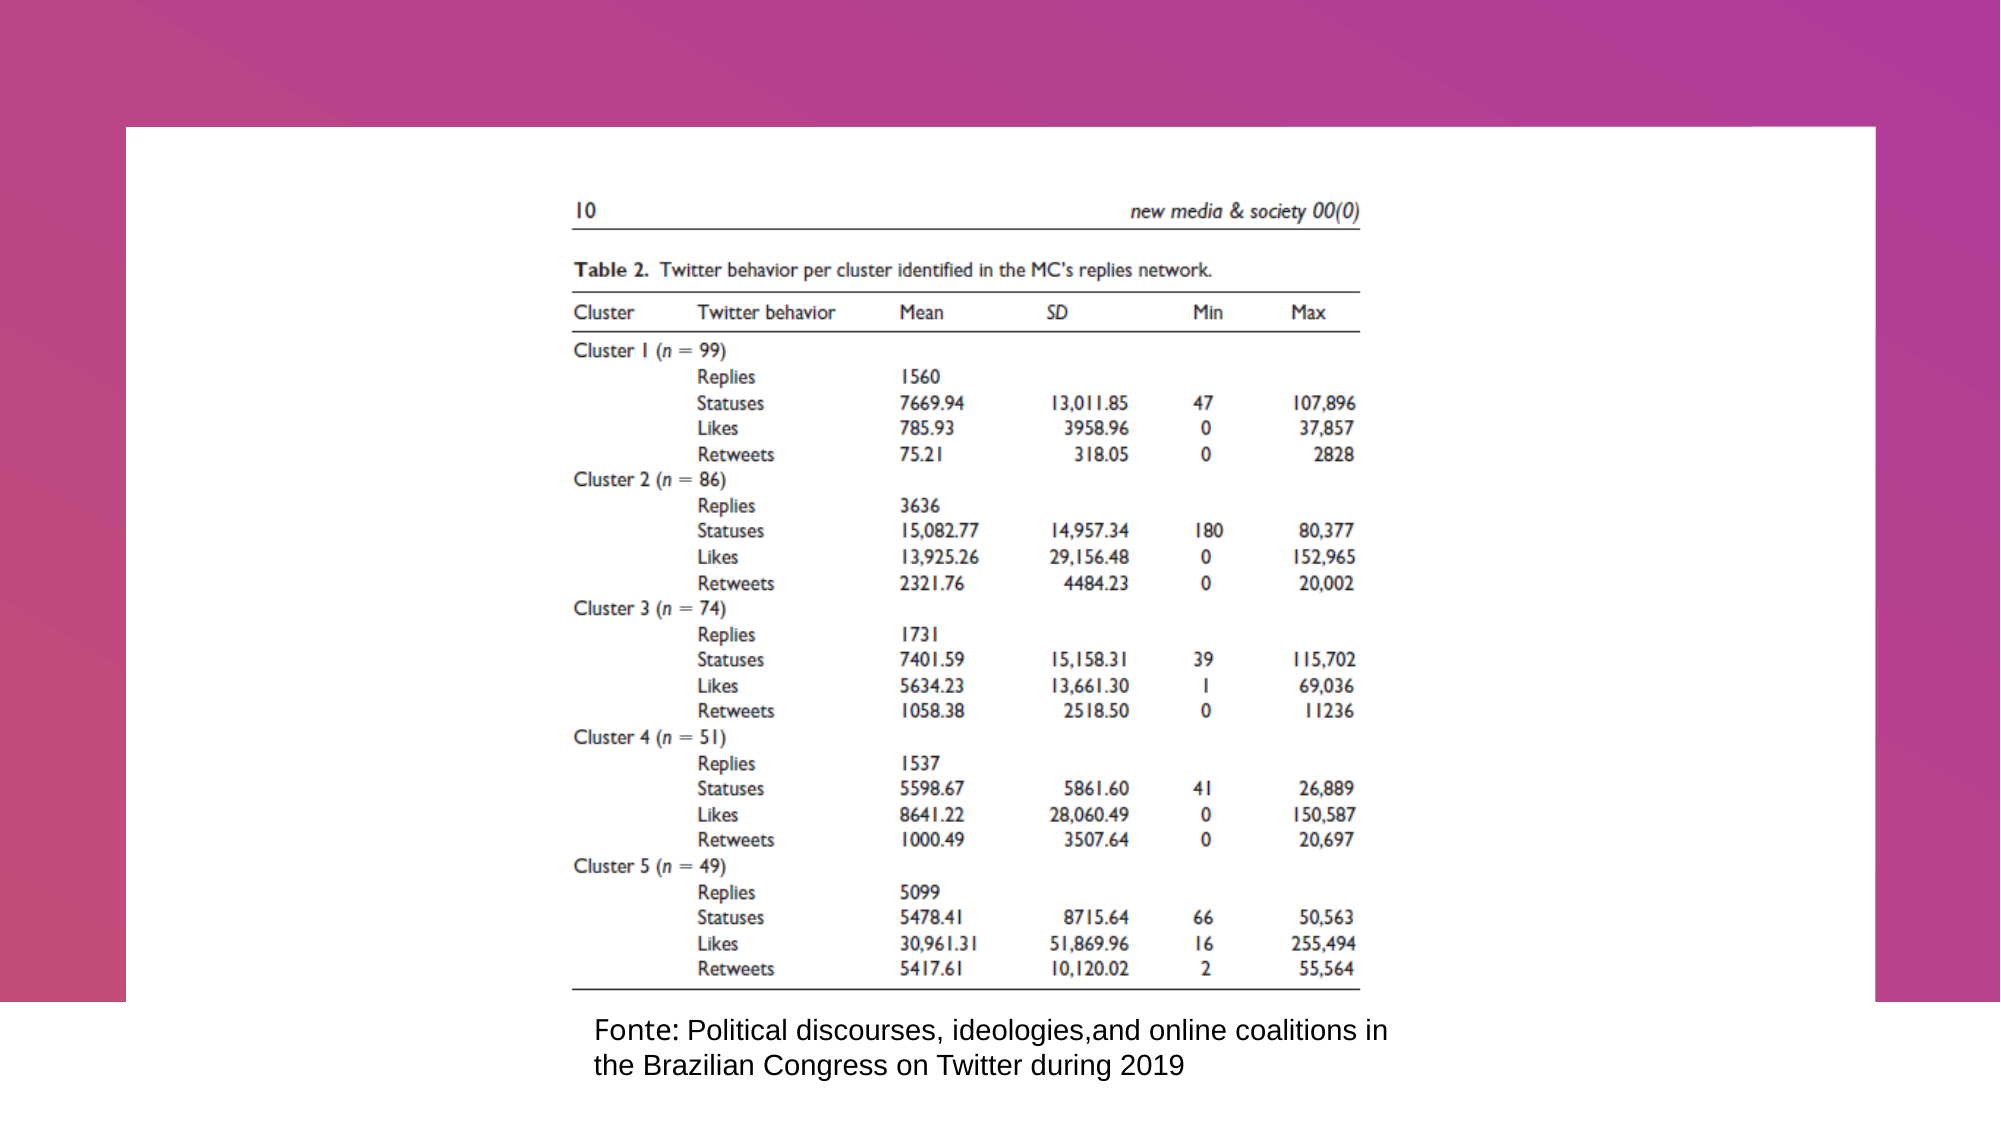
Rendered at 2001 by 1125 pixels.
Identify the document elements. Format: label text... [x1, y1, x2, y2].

text_box Fonte: Political discourses, ideologies,and online coalitions in the Brazilian Congress on Twitter during 2019 [579, 1003, 1420, 1089]
picture [537, 172, 1415, 1004]
